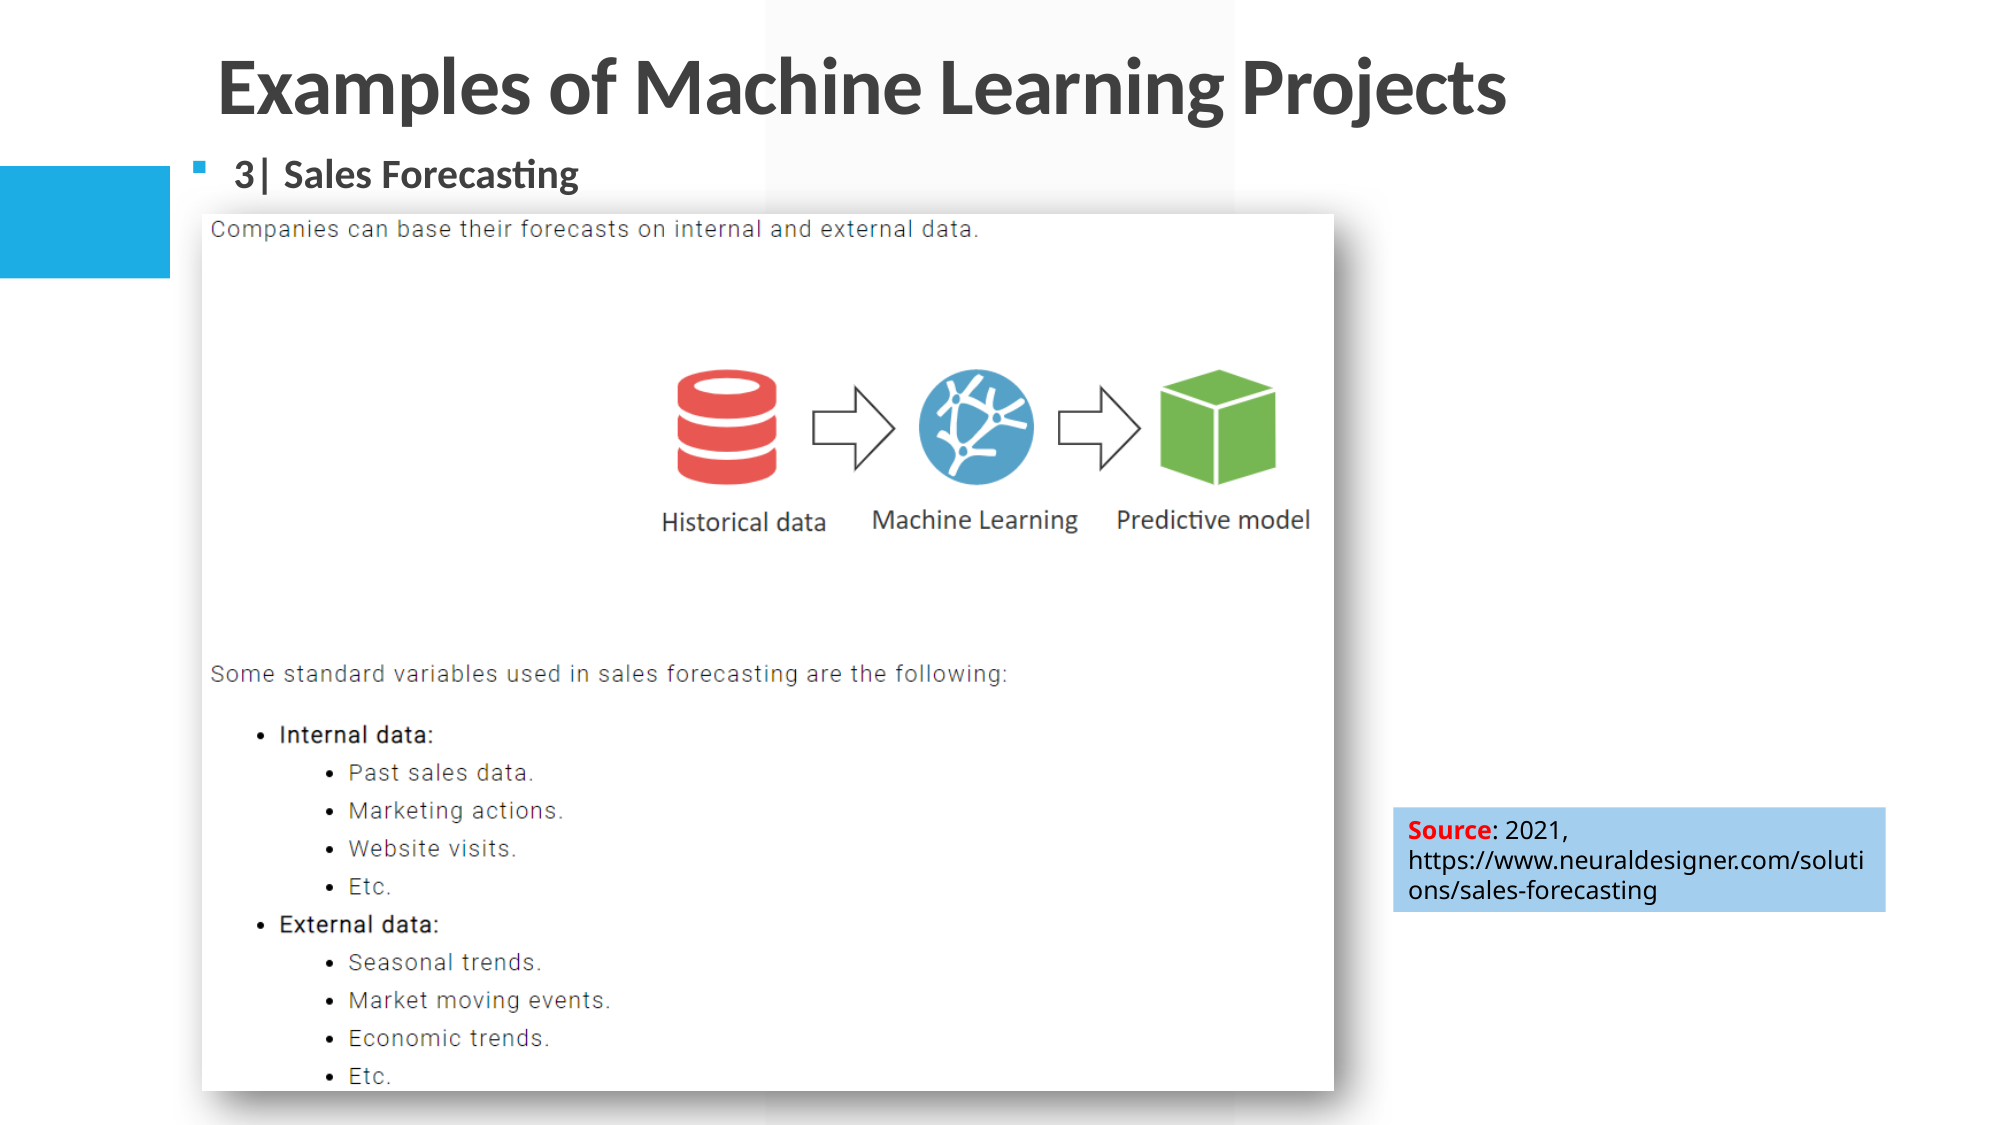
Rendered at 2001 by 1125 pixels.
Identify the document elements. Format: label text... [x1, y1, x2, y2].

title Examples of Machine Learning Projects [202, 34, 1669, 140]
text_box Source: 2021, https://www.neuraldesigner.com/solutions/sales-forecasting [1393, 807, 1886, 912]
picture [202, 213, 1335, 1091]
list 3| Sales Forecasting [189, 139, 1246, 232]
